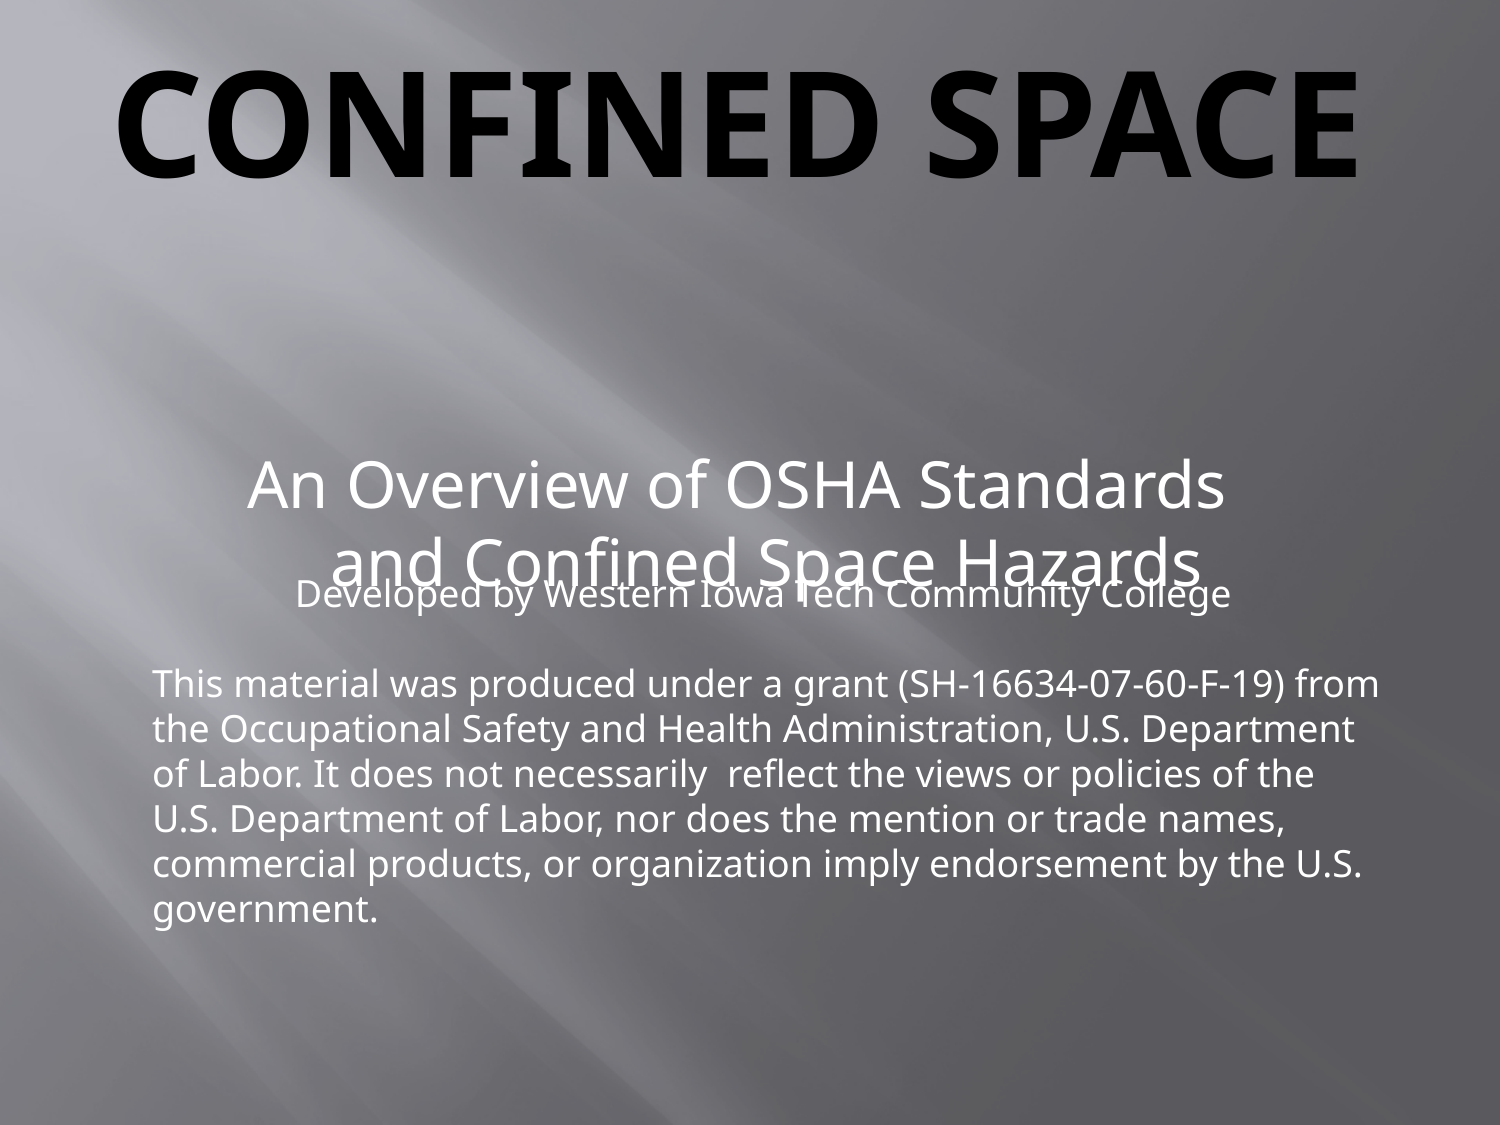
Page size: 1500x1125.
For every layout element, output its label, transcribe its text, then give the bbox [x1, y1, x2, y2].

text_box Developed by Western Iowa Tech Community College This material was produced under a grant (SH-16634-07-60-F-19) from the Occupational Safety and Health Administration, U.S. Department of Labor. It does not necessarily reflect the views or policies of the U.S. Department of Labor, nor does the mention or trade names, commercial products, or organization imply endorsement by the U.S. government. [137, 562, 1400, 938]
title Confined Space [99, 24, 1375, 213]
subtitle An Overview of OSHA Standards and Confined Space Hazards [212, 324, 1263, 562]
